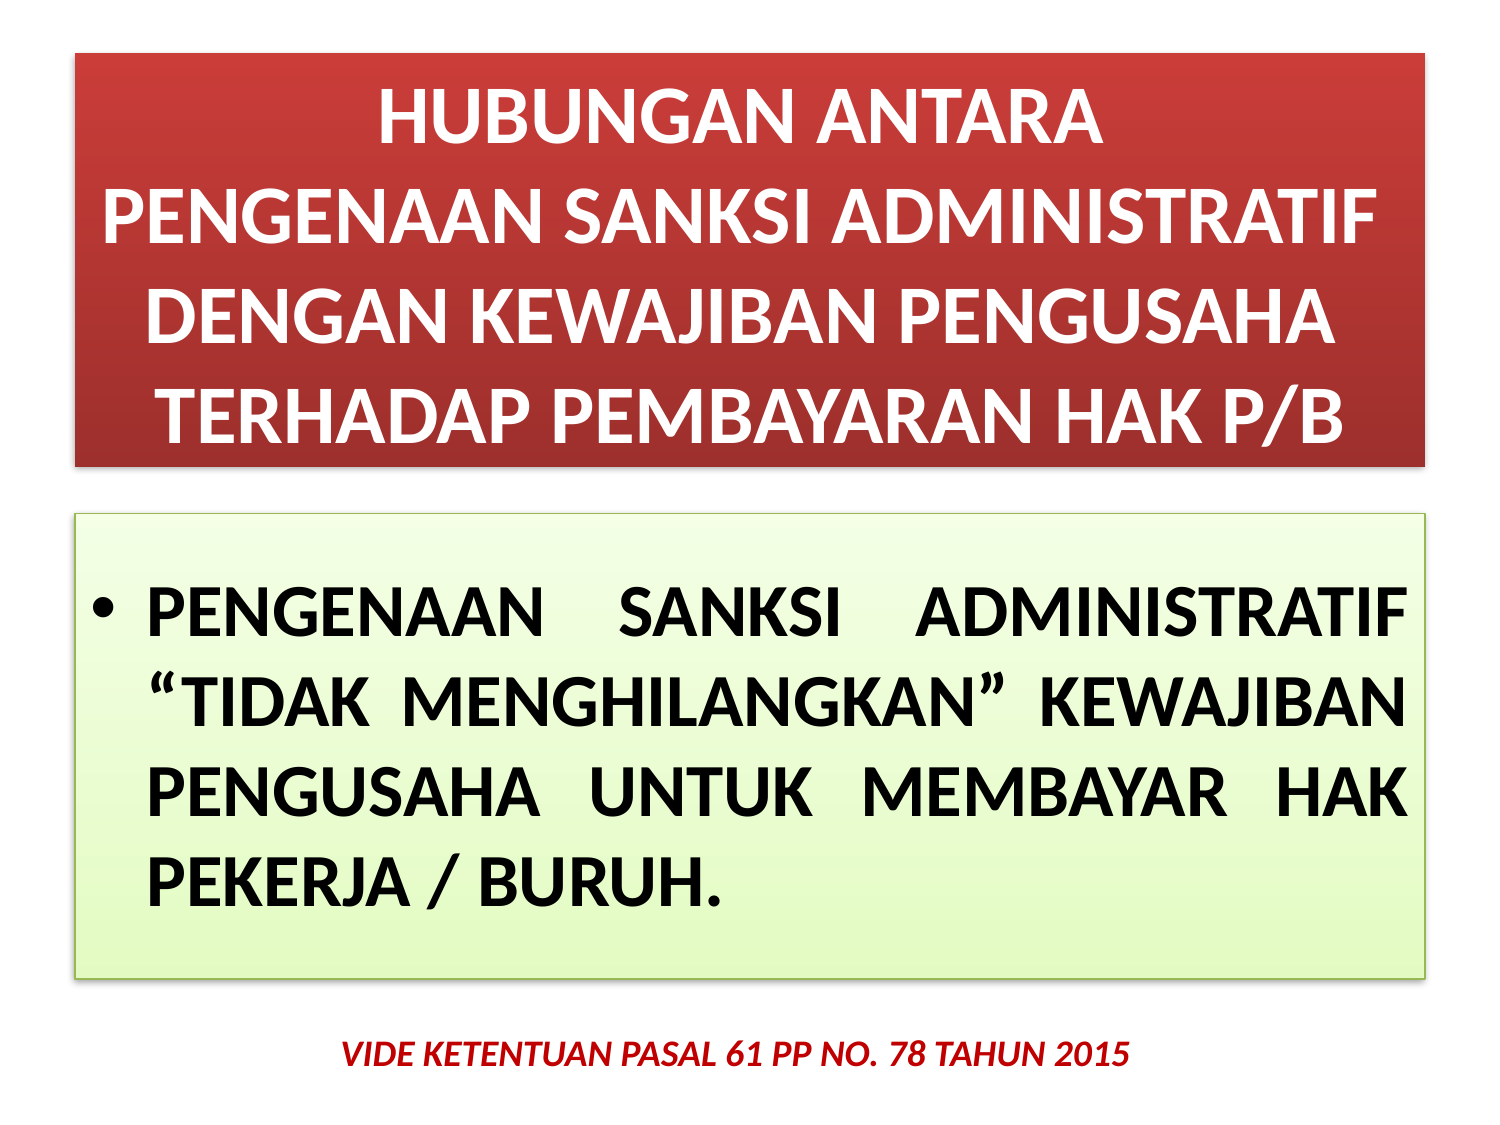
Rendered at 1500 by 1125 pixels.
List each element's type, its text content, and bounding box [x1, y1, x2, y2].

list PENGENAAN SANKSI ADMINISTRATIF “TIDAK MENGHILANGKAN” KEWAJIBAN PENGUSAHA UNTUK MEMBAYAR HAK PEKERJA / BURUH. [74, 513, 1426, 980]
text_box VIDE KETENTUAN PASAL 61 PP NO. 78 TAHUN 2015 [171, 1021, 1317, 1082]
title HUBUNGAN ANTARA PENGENAAN SANKSI ADMINISTRATIF DENGAN KEWAJIBAN PENGUSAHA TERHADAP PEMBAYARAN HAK P/B [75, 53, 1425, 467]
